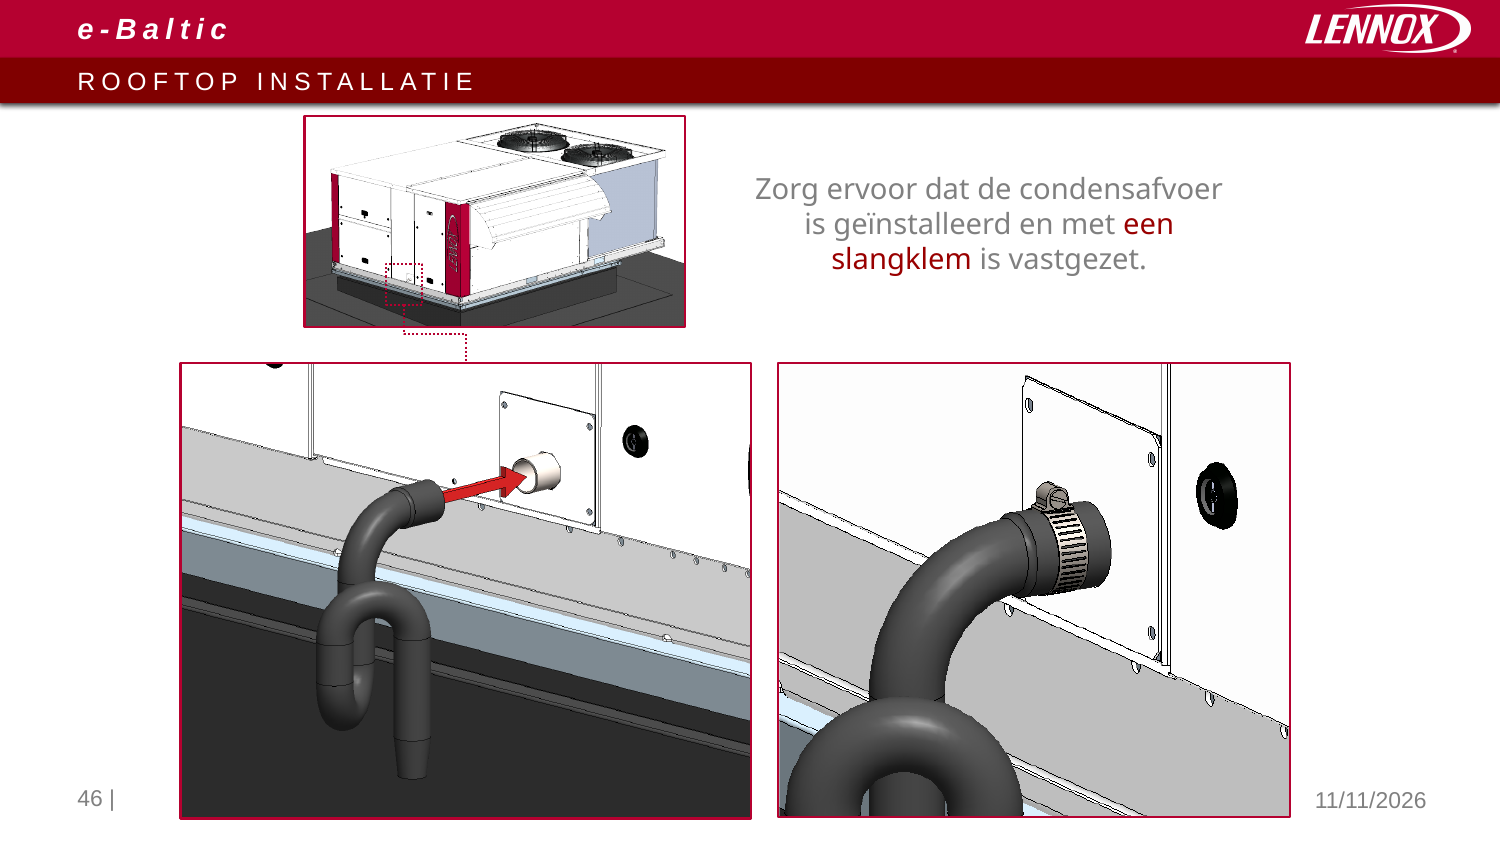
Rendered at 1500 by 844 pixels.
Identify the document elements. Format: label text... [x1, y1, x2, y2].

picture [181, 363, 751, 818]
subtitle ROOFTOP INSTALLATIE [62, 57, 1462, 103]
picture [305, 116, 685, 327]
picture [1462, 4, 1471, 53]
text_box Zorg ervoor dat de condensafvoer is geïnstalleerd en met een slangklem is vastgezet. [734, 163, 1244, 283]
picture [779, 363, 1290, 816]
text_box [405, 303, 465, 366]
slide_number 46 | [62, 776, 176, 811]
title e-Baltic [62, 0, 1462, 57]
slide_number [1294, 782, 1442, 816]
